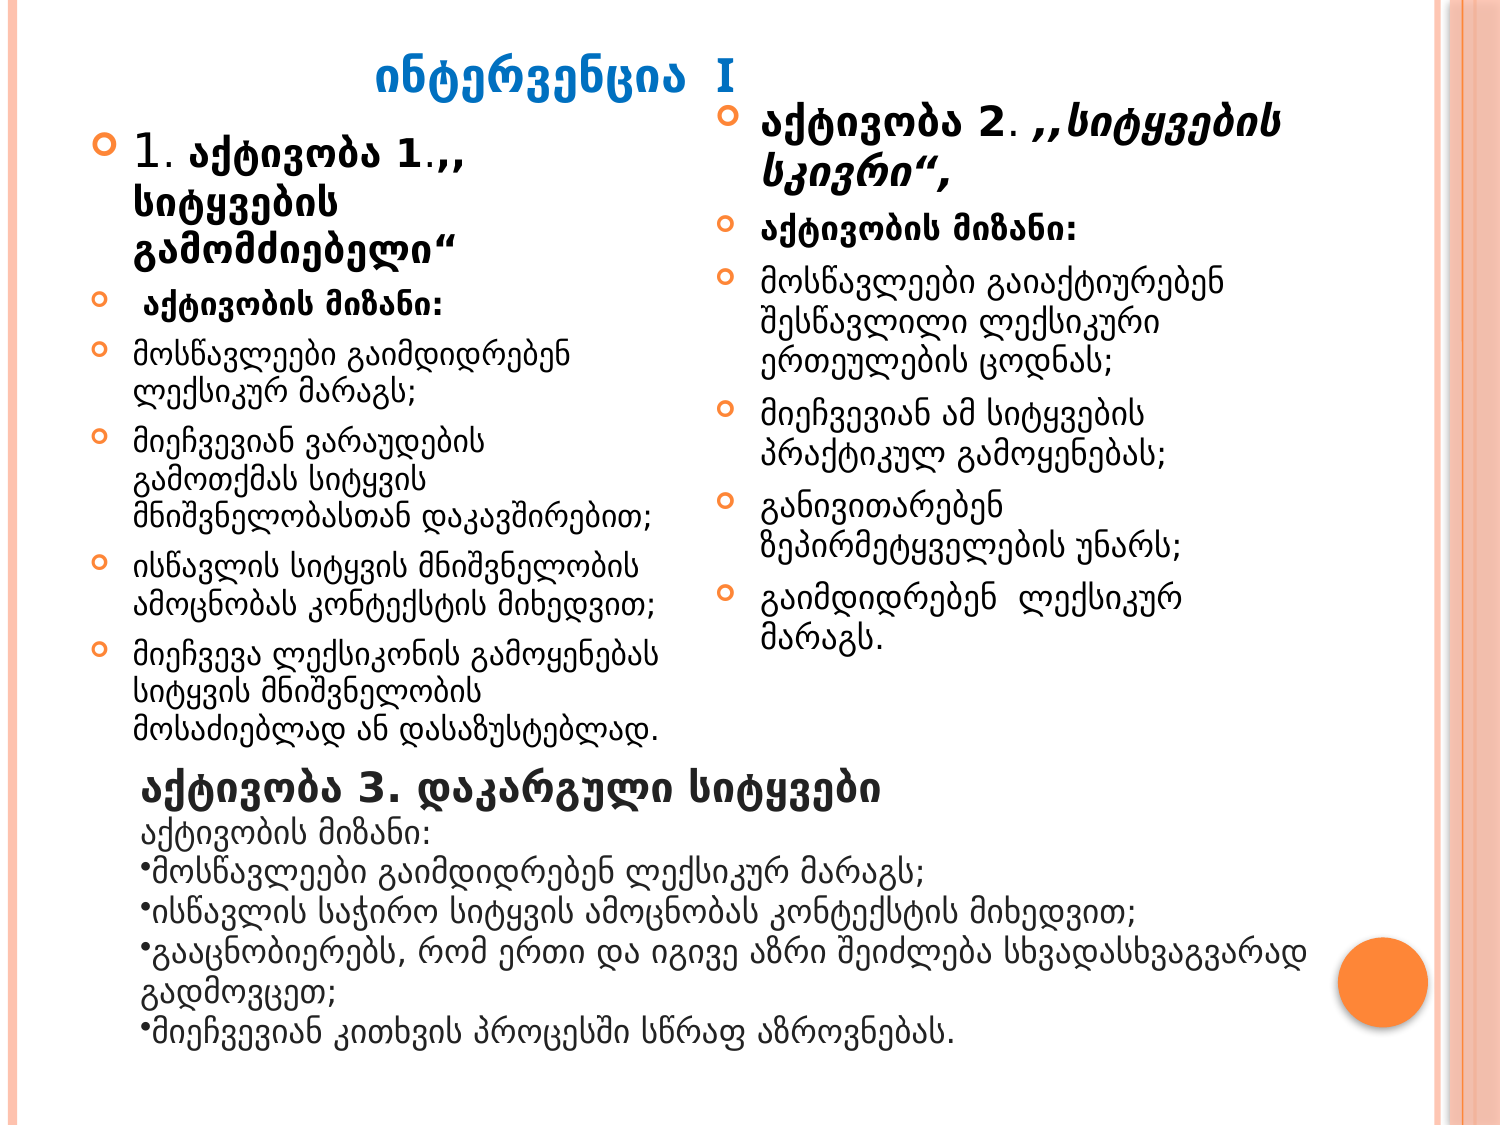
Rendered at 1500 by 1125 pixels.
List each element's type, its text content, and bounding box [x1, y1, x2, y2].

text_box აქტივობა 3. დაკარგული სიტყვები აქტივობის მიზანი: მოსწავლეები გაიმდიდრებენ ლექსიკურ მარაგს; ისწავლის საჭირო სიტყვის ამოცნობას კონტექსტის მიხედვით; გააცნობიერებს, რომ ერთი და იგივე აზრი შეიძლება სხვადასხვაგვარად გადმოვცეთ; მიეჩვევიან კითხვის პროცესში სწრაფ აზროვნებას. [124, 753, 1325, 1058]
list 1. აქტივობა 1.,, სიტყვების გამომძიებელი“ აქტივობის მიზანი: მოსწავლეები გაიმდიდრებენ ლექსიკურ მარაგს; მიეჩვევიან ვარაუდების გამოთქმას სიტყვის მნიშვნელობასთან დაკავშირებით; ისწავლის სიტყვის მნიშვნელობის ამოცნობას კონტექსტის მიხედვით; მიეჩვევა ლექსიკონის გამოყენებას სიტყვის მნიშვნელობის მოსაძიებლად ან დასაზუსტებლად. [75, 112, 675, 763]
title ინტერვენცია I [62, 37, 1288, 163]
list აქტივობა 2. ,,სიტყვების სკივრი“, აქტივობის მიზანი: მოსწავლეები გაიაქტიურებენ შესწავლილი ლექსიკური ერთეულების ცოდნას; მიეჩვევიან ამ სიტყვების პრაქტიკულ გამოყენებას; განივითარებენ ზეპირმეტყველების უნარს; გაიმდიდრებენ ლექსიკურ მარაგს. [700, 87, 1301, 688]
